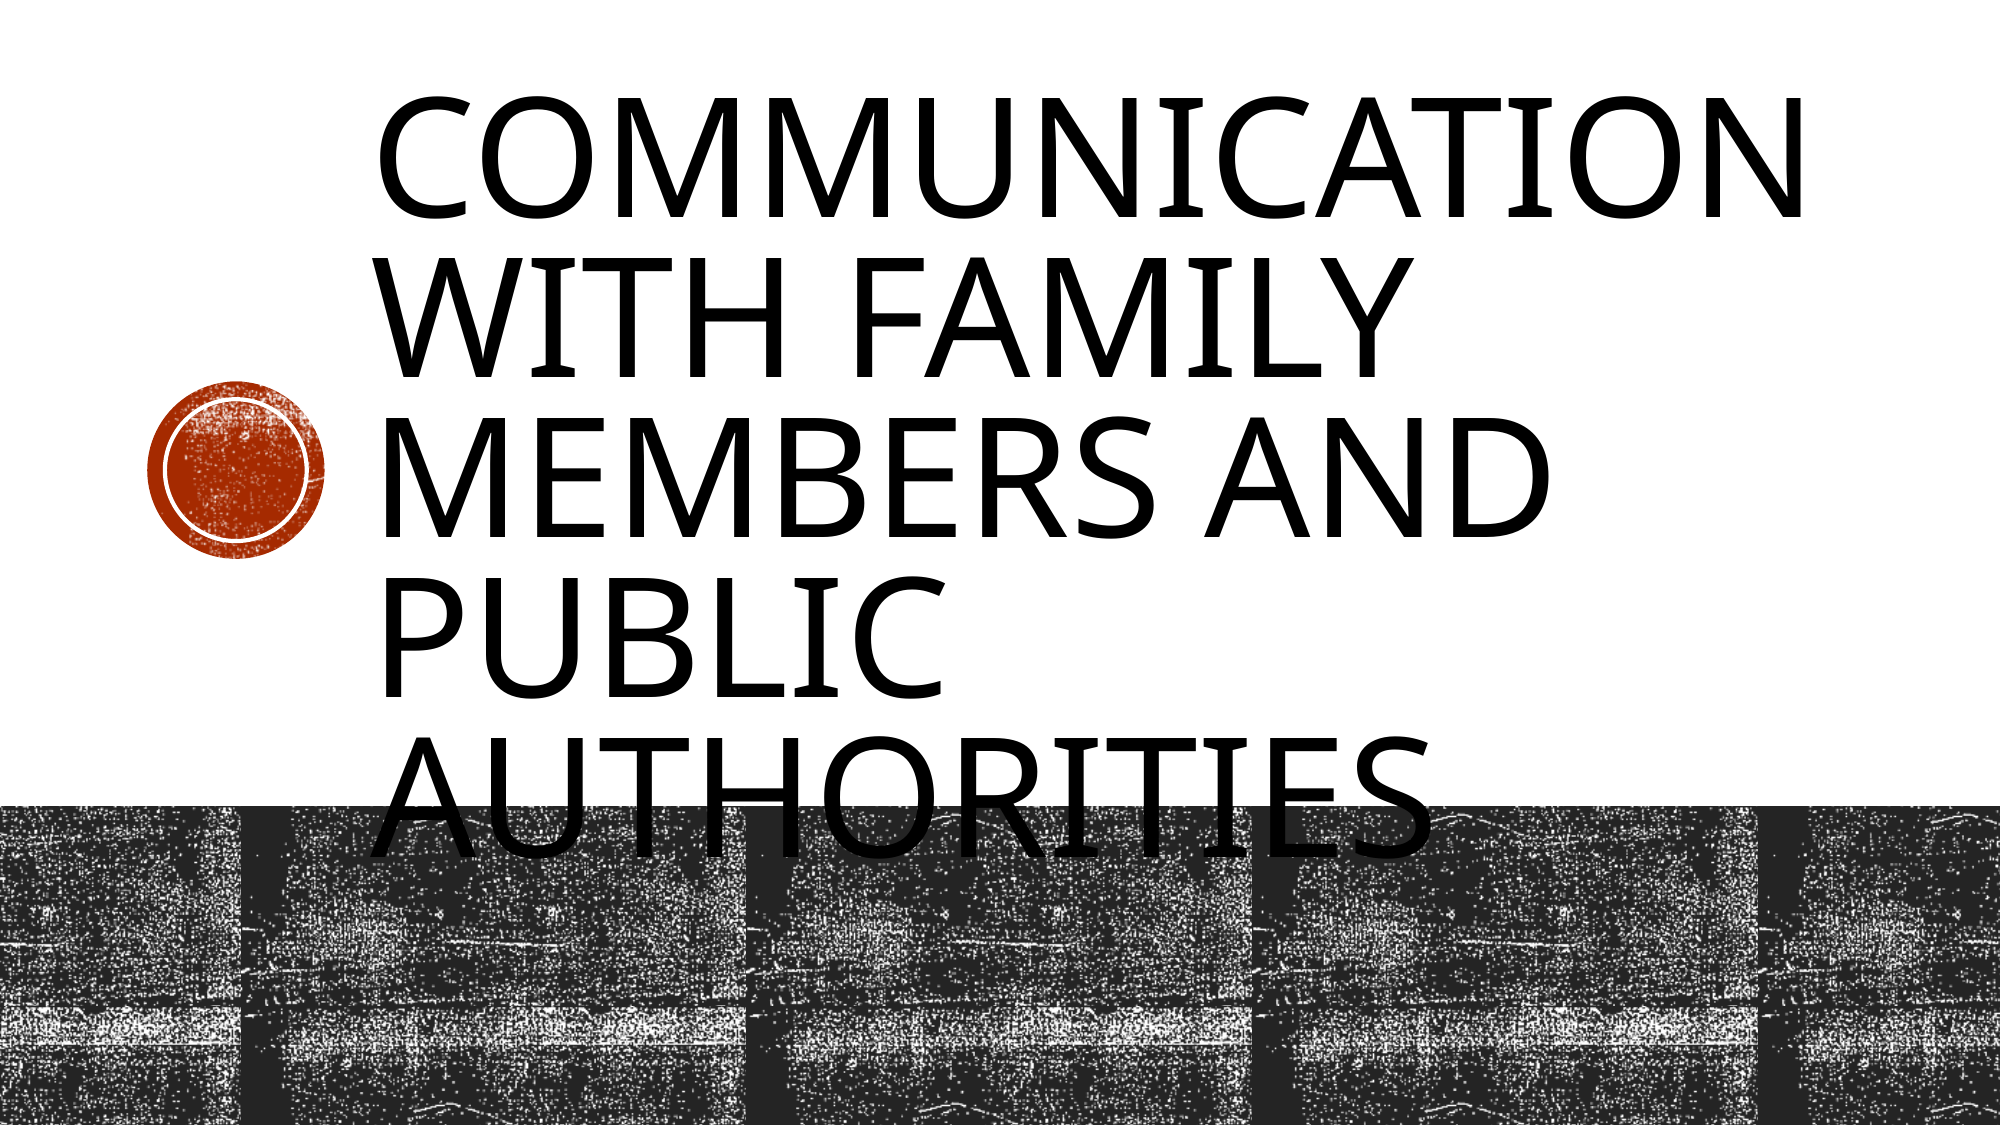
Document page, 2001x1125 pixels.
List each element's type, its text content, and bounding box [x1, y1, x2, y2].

title Communication with family members and public authorities [355, 201, 1878, 779]
